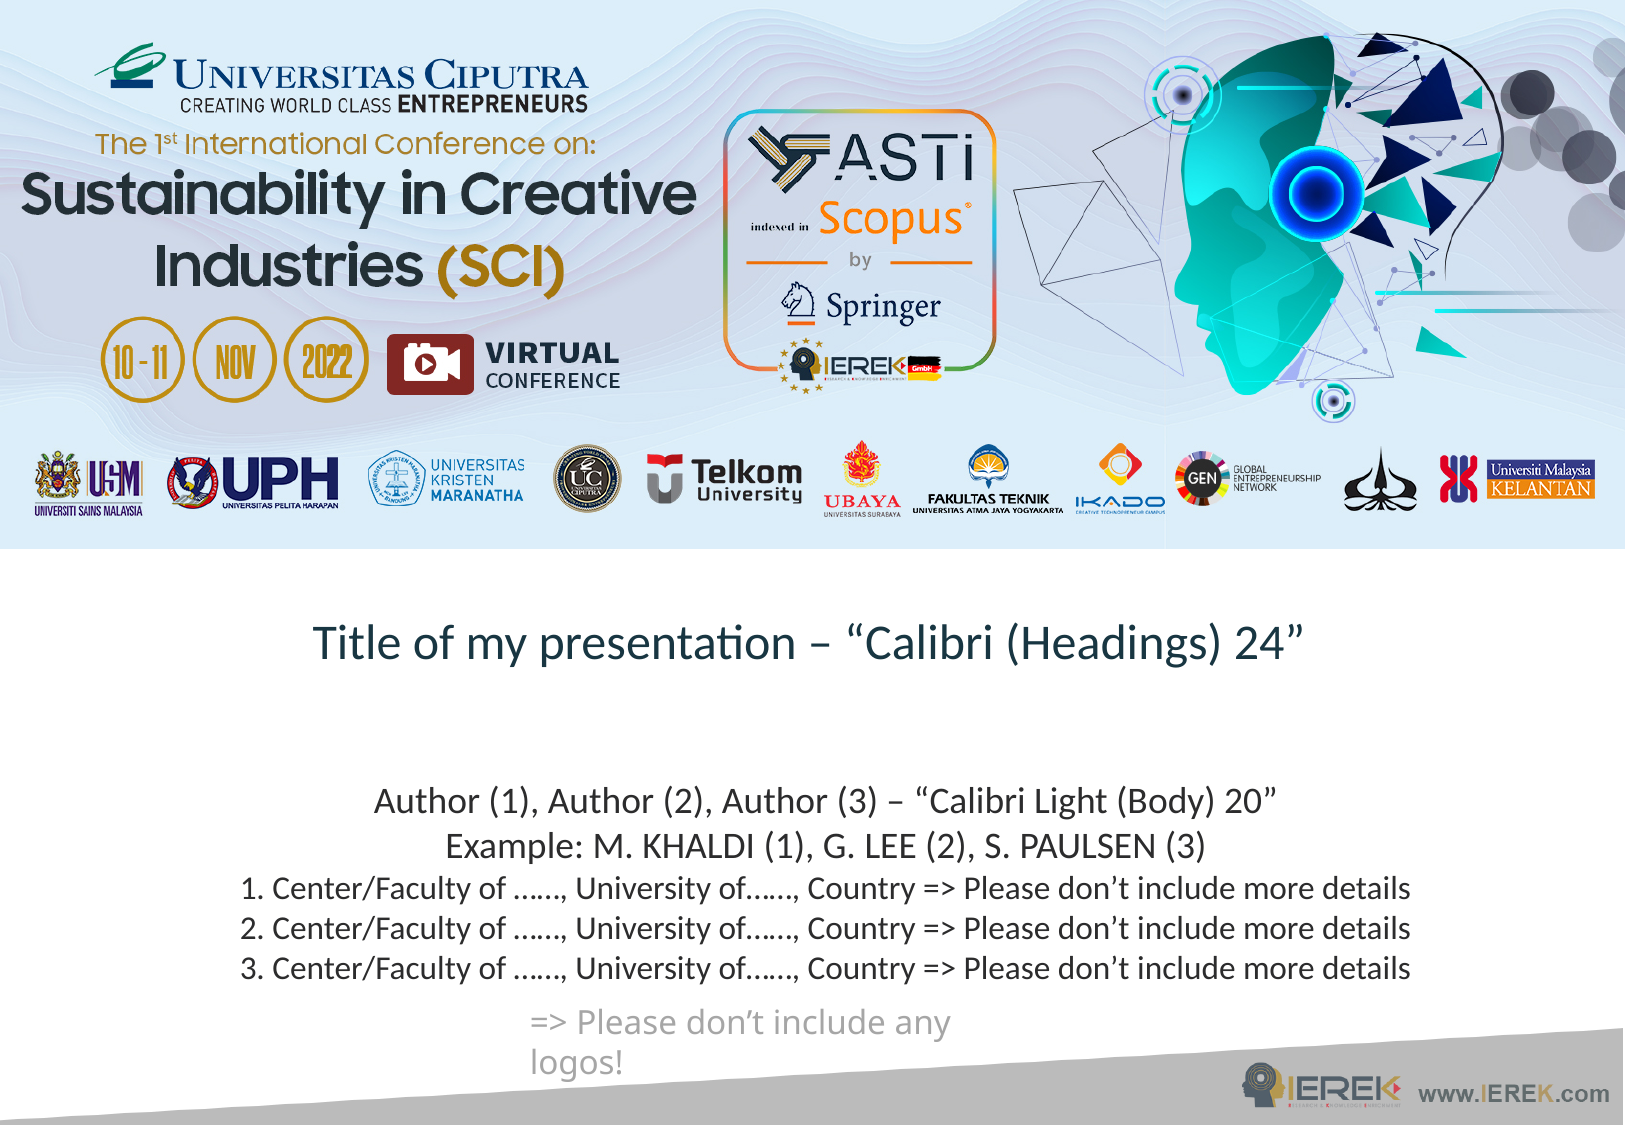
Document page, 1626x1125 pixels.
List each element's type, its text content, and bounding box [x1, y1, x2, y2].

picture [0, 0, 1625, 549]
picture [0, 1028, 1623, 1125]
text_box => Please don’t include any logos! [529, 1000, 1024, 1081]
title Title of my presentation – “Calibri (Headings) 24” [212, 602, 1441, 718]
list Author (1), Author (2), Author (3) – “Calibri Light (Body) 20” Example: M. KHALDI (1), G. LEE (2), S. PAULSEN (3) 1. Center/Faculty of ……, University of……, Country => Please don’t include more details 2. Center/Faculty of ……, University of……, Country => Please don’t include more details 3. Center/Faculty of ……, University of……, Country => Please don’t include more details [212, 768, 1441, 1042]
